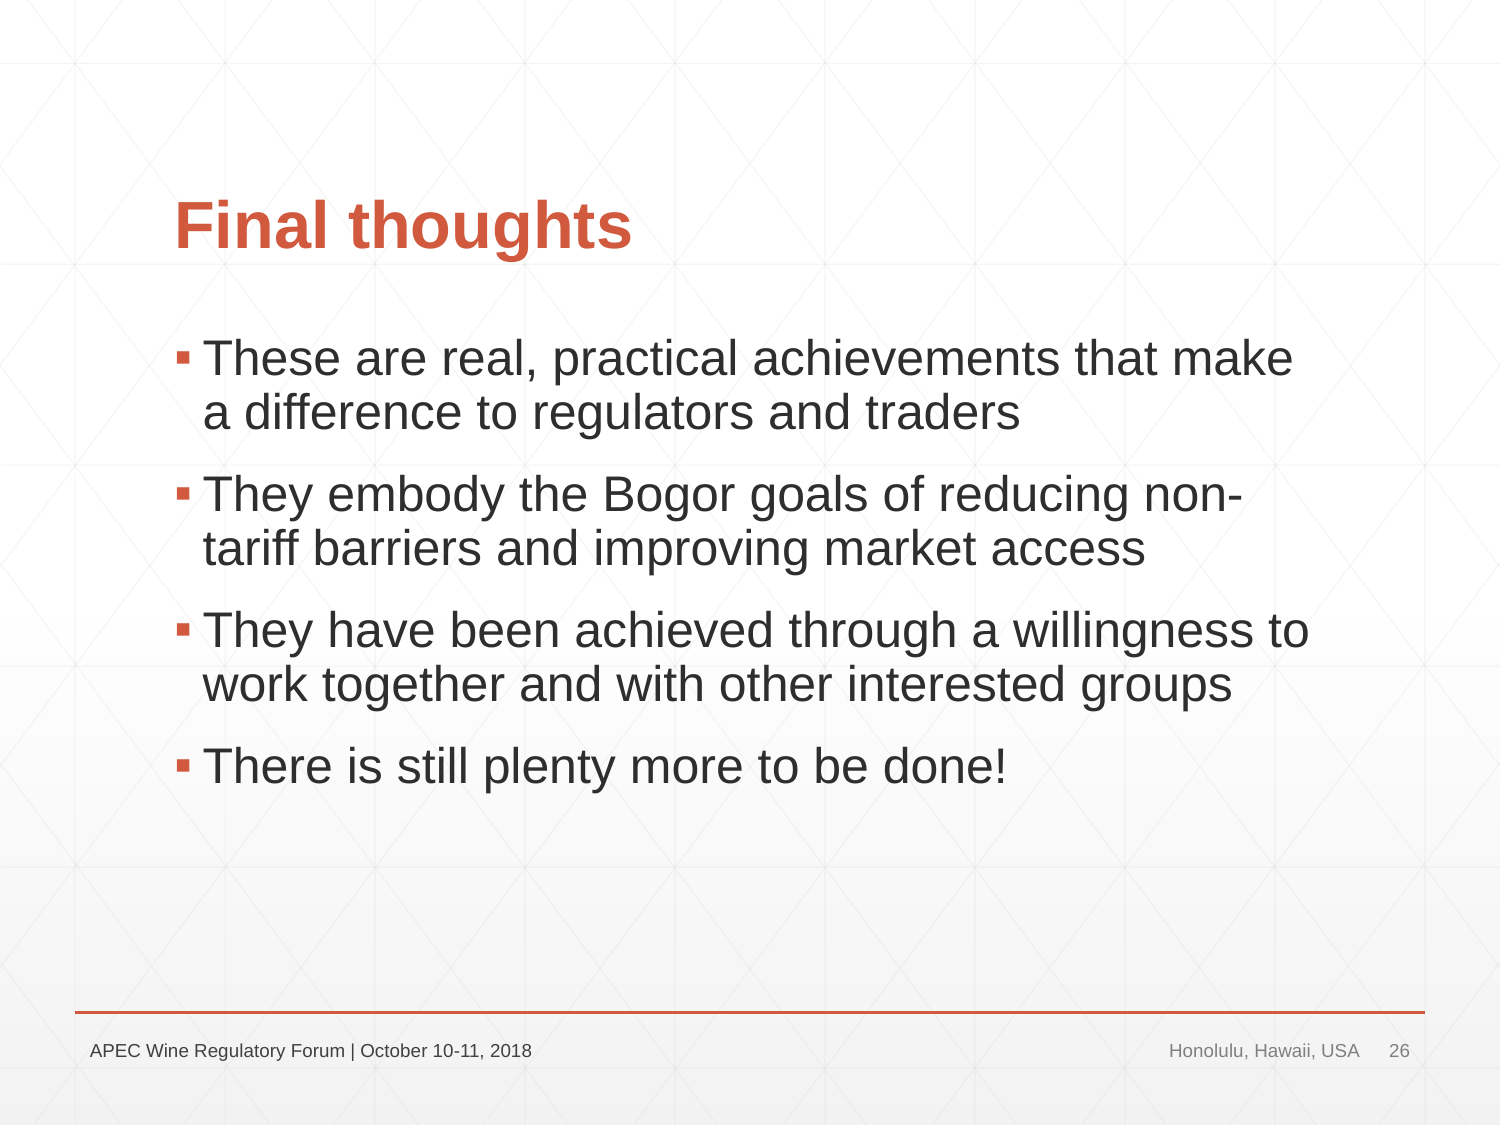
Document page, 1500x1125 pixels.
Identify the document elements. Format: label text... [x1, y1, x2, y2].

title Final thoughts [159, 82, 1341, 271]
slide_number Honolulu, Hawaii, USA [837, 1031, 1375, 1069]
list These are real, practical achievements that make a difference to regulators and traders They embody the Bogor goals of reducing non-tariff barriers and improving market access They have been achieved through a willingness to work together and with other interested groups There is still plenty more to be done! [159, 324, 1341, 950]
slide_number 26 [1375, 1031, 1441, 1069]
footer APEC Wine Regulatory Forum | October 10-11, 2018 [75, 1031, 829, 1069]
